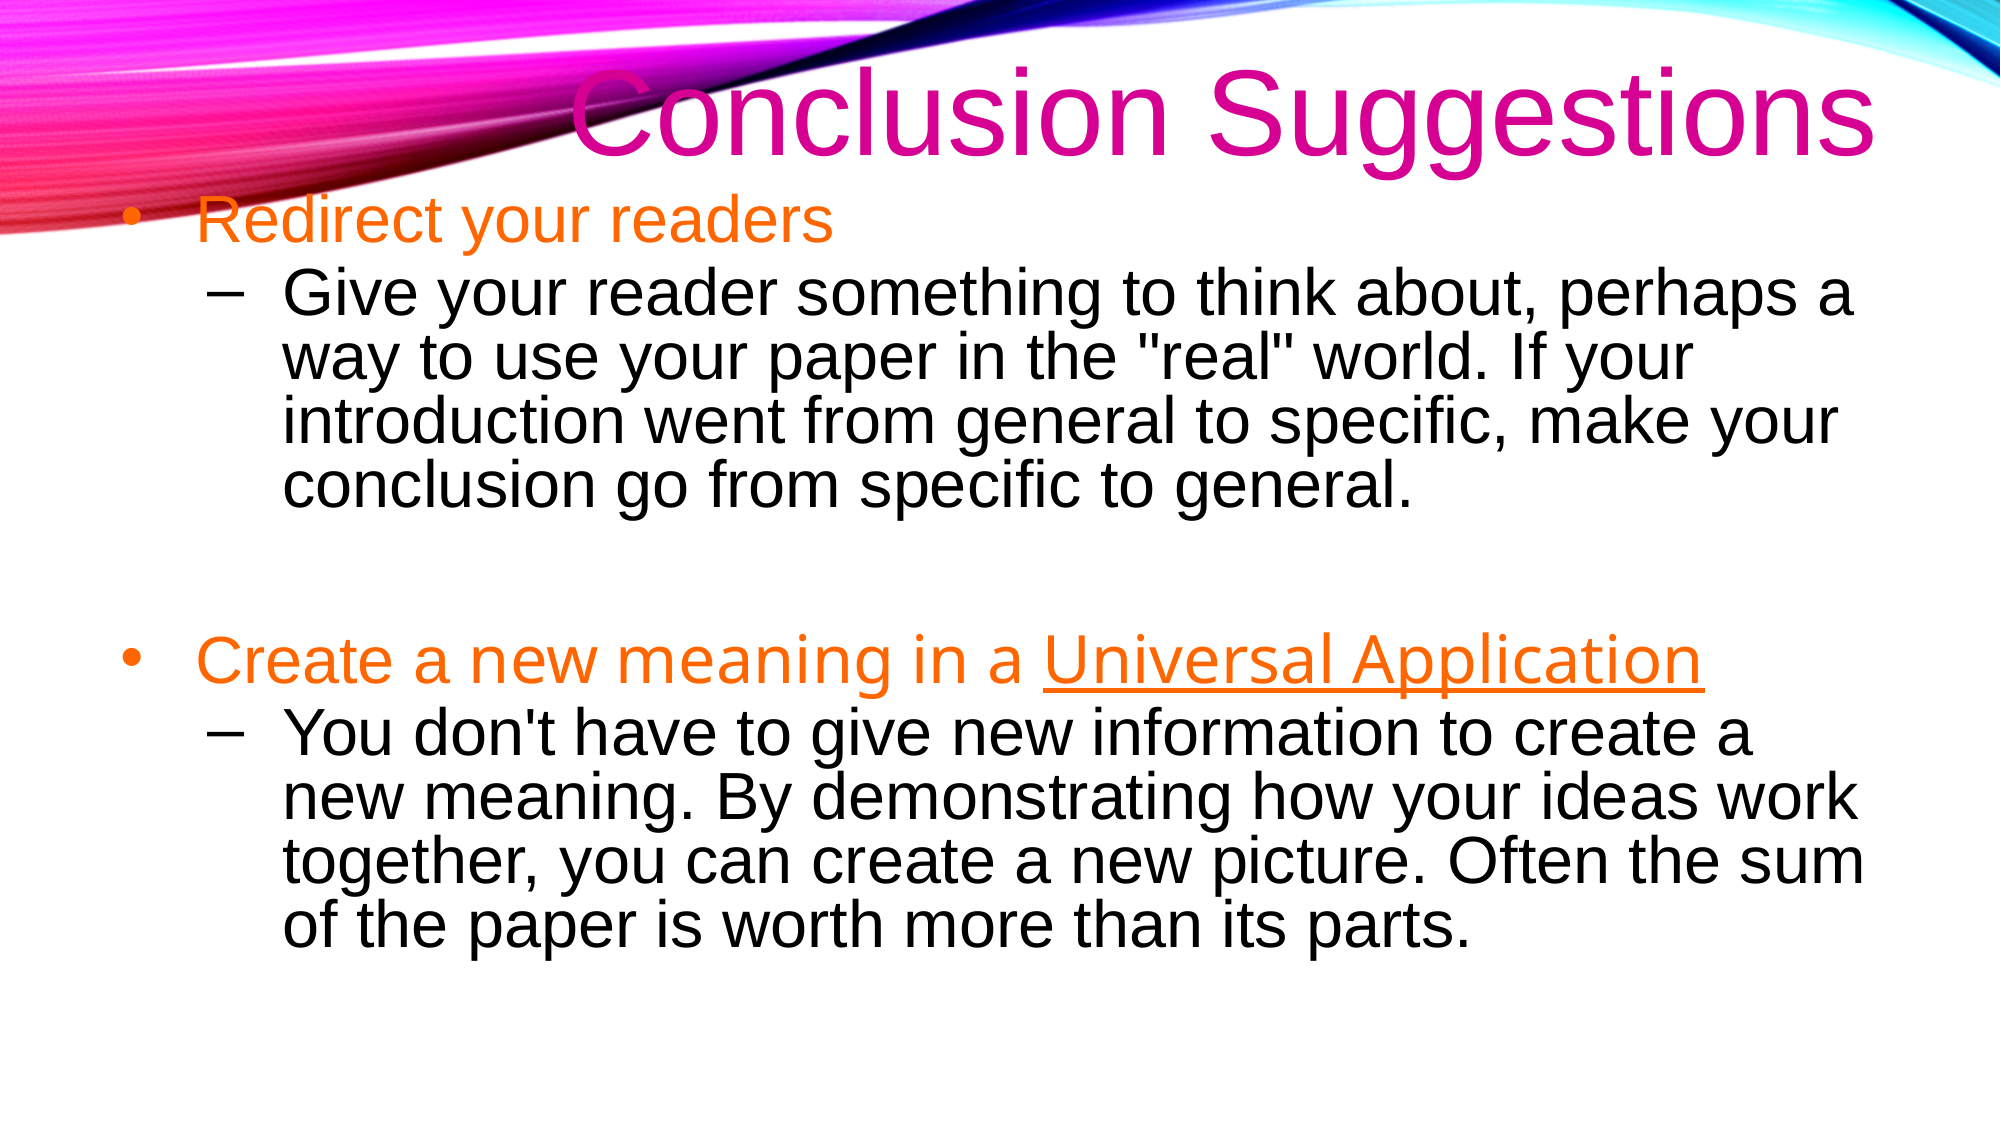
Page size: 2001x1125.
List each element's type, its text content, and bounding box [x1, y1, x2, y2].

title Conclusion Suggestions [99, 45, 1900, 111]
picture [0, 0, 2000, 237]
picture [1890, 0, 2000, 75]
picture [1910, 0, 2000, 45]
list Redirect your readers Give your reader something to think about, perhaps a way to use your paper in the "real" world. If your introduction went from general to specific, make your conclusion go from specific to general. Create a new meaning in a Universal Application You don't have to give new information to create a new meaning. By demonstrating how your ideas work together, you can create a new picture. Often the sum of the paper is worth more than its parts. [99, 111, 1900, 917]
